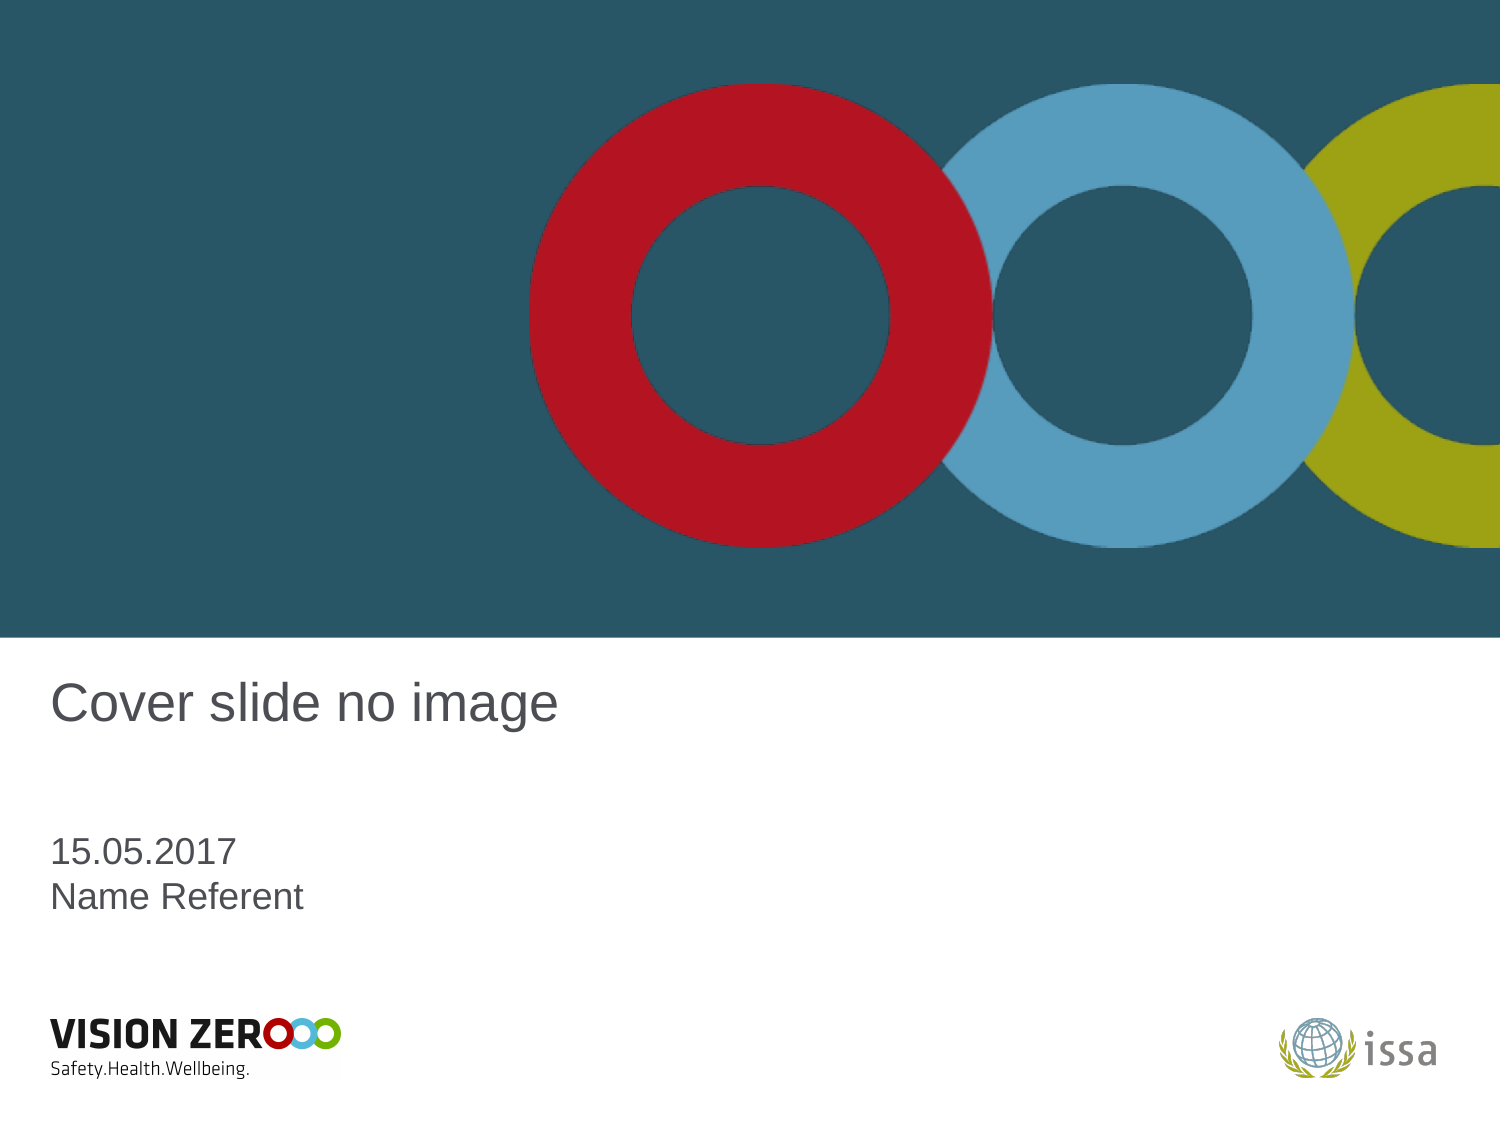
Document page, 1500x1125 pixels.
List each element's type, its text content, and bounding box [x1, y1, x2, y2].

picture [1279, 1018, 1436, 1078]
picture [529, 84, 1500, 548]
title Cover slide no image [50, 667, 1087, 809]
subtitle 15.05.2017 Name Referent [50, 826, 1087, 975]
picture [50, 1018, 341, 1079]
